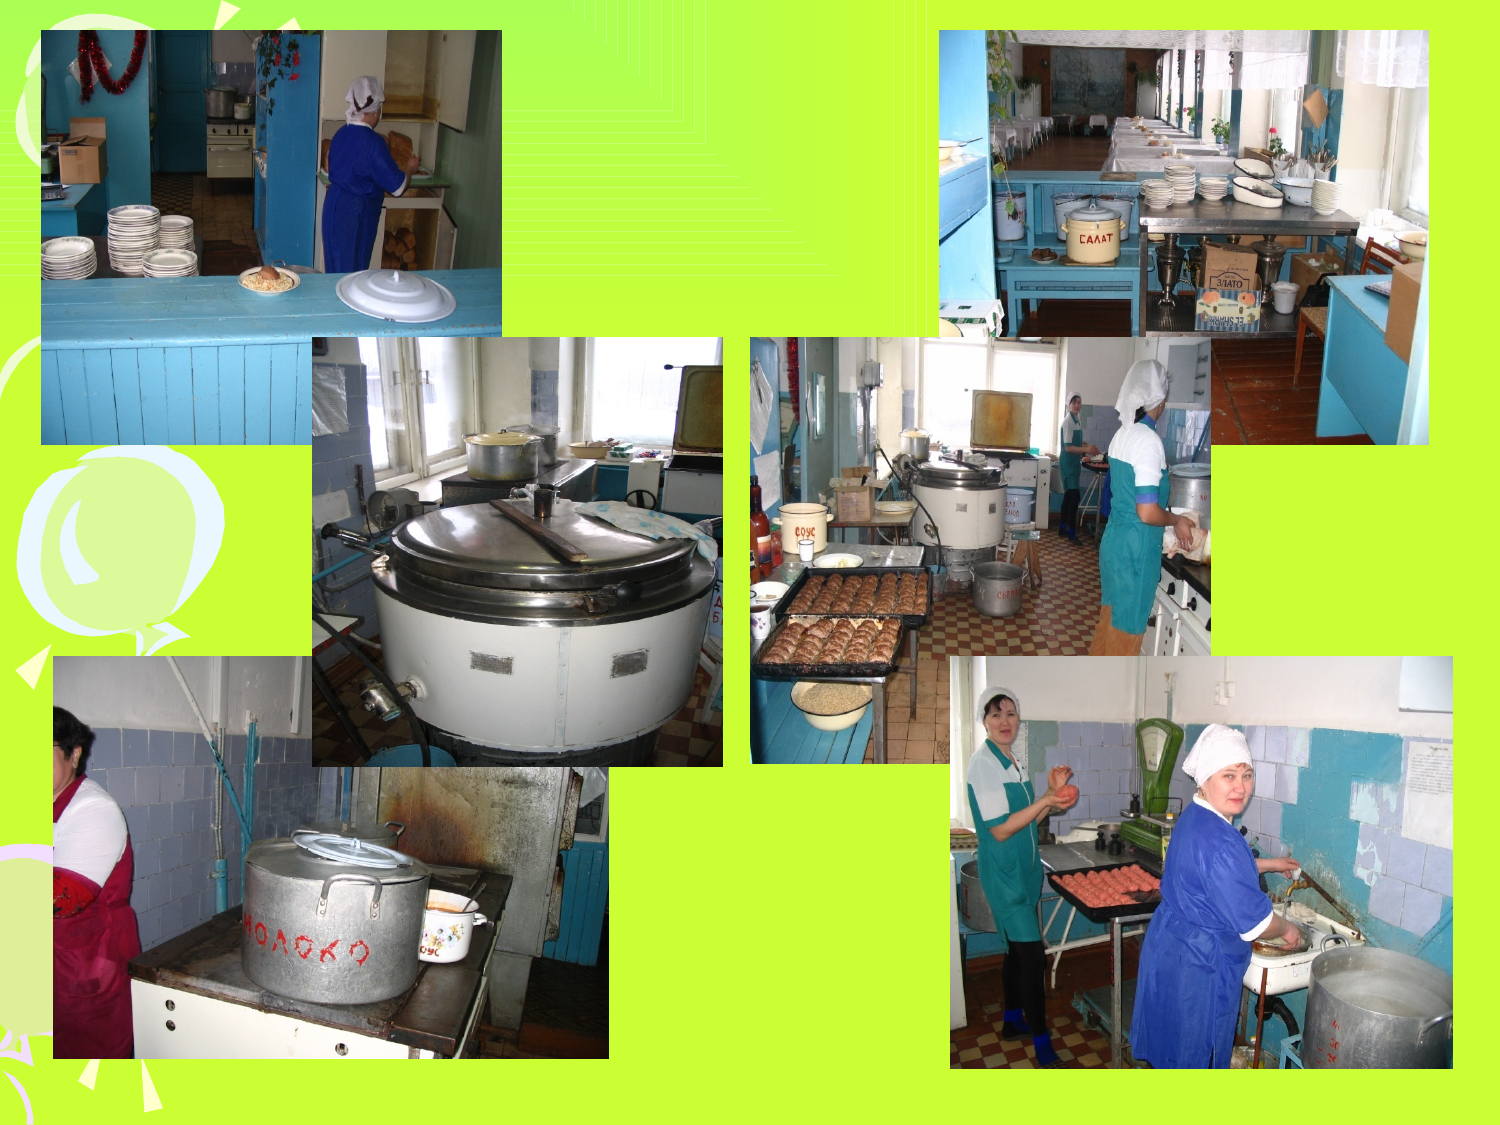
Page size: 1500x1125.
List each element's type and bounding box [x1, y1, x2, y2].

picture [40, 30, 723, 1059]
picture [749, 30, 1454, 1069]
